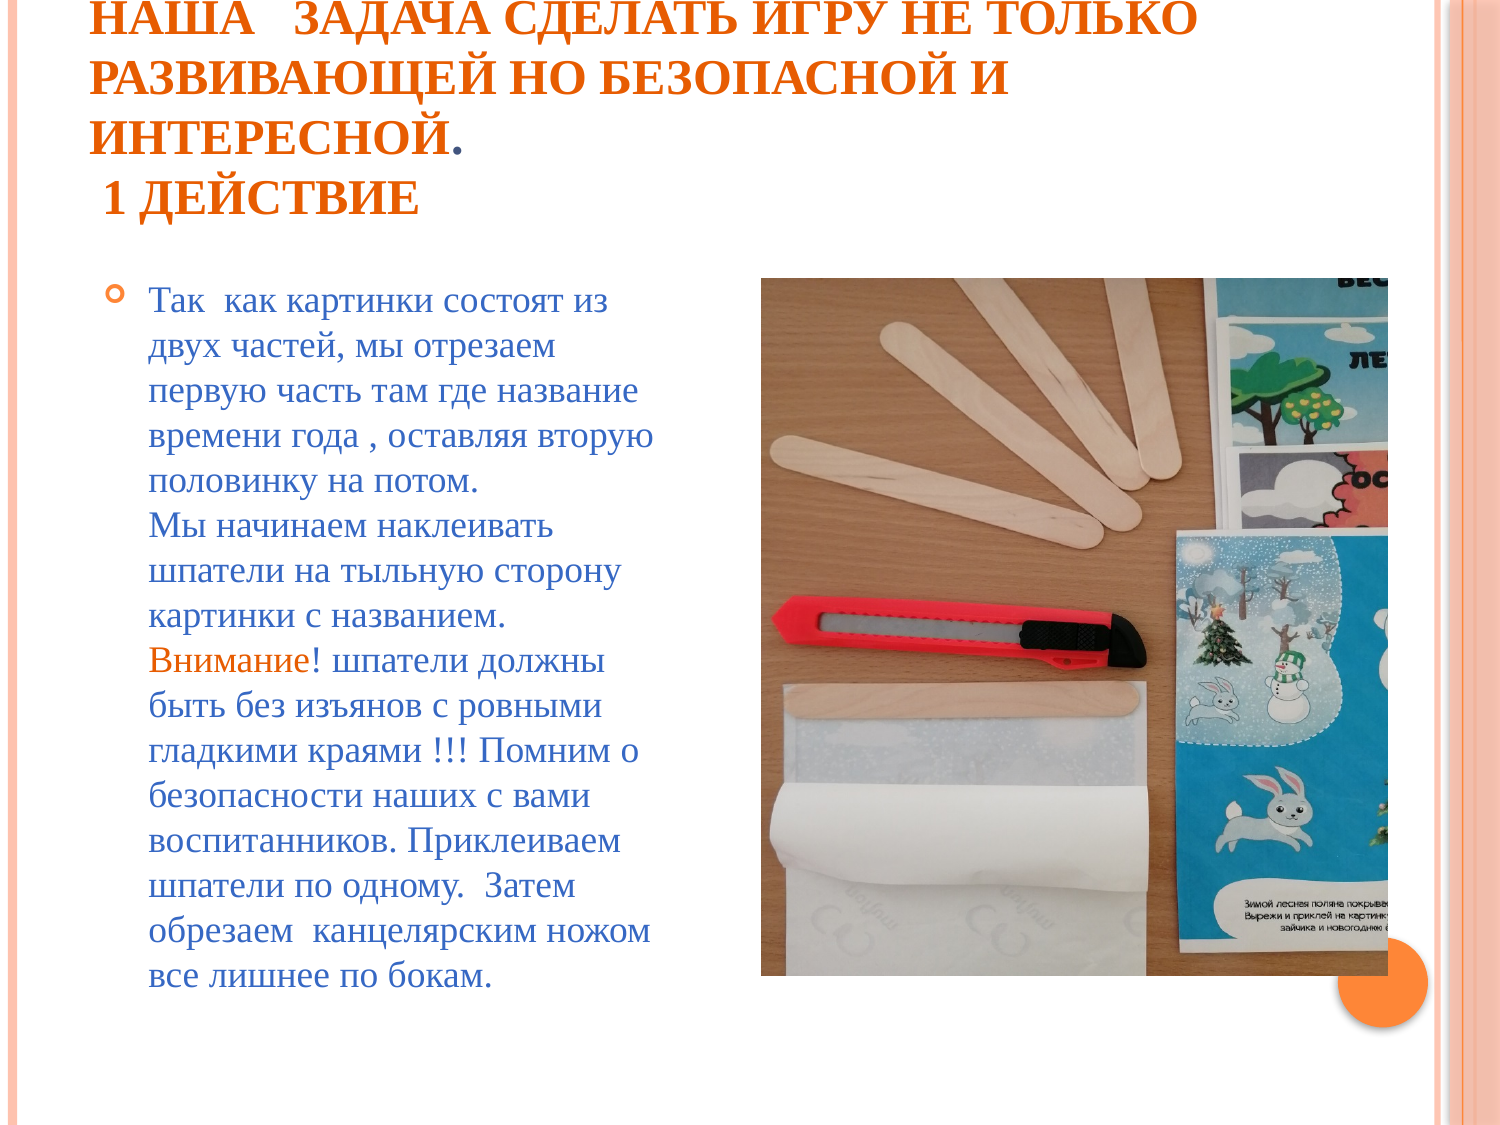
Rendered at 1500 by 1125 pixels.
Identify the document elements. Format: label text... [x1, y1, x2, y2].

list Так как картинки состоят из двух частей, мы отрезаем первую часть там где название времени года , оставляя вторую половинку на потом. Мы начинаем наклеивать шпатели на тыльную сторону картинки с названием. Внимание! шпатели должны быть без изъянов с ровными гладкими краями !!! Помним о безопасности наших с вами воспитанников. Приклеиваем шпатели по одному. Затем обрезаем канцелярским ножом все лишнее по бокам. [88, 267, 689, 1012]
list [761, 278, 1389, 977]
title Наша задача сделать игру не только развивающей но безопасной и интересной. 1 действие [75, 45, 1300, 232]
